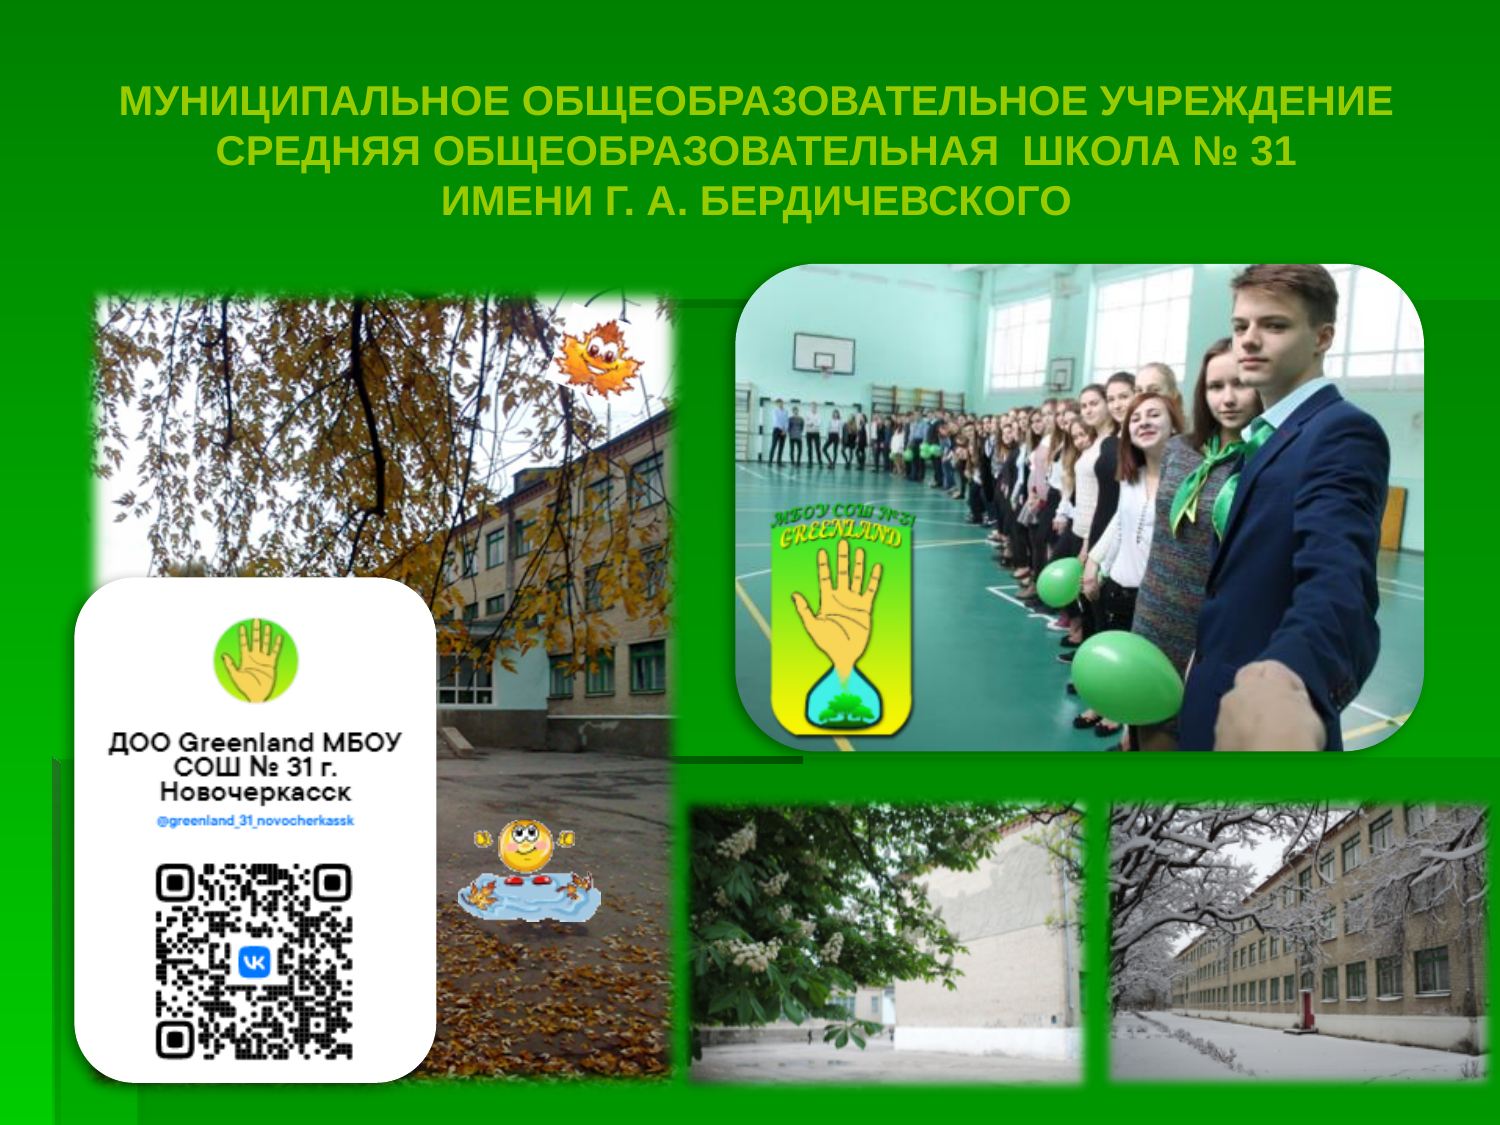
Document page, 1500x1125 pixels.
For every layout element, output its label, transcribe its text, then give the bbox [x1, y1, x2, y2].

picture [735, 263, 1425, 752]
text_box Муниципальное общеобразовательное учреждение Средняя общеобразовательная школа № 31 Имени Г. А. Бердичевского [88, 66, 1425, 232]
picture [74, 280, 1500, 1098]
